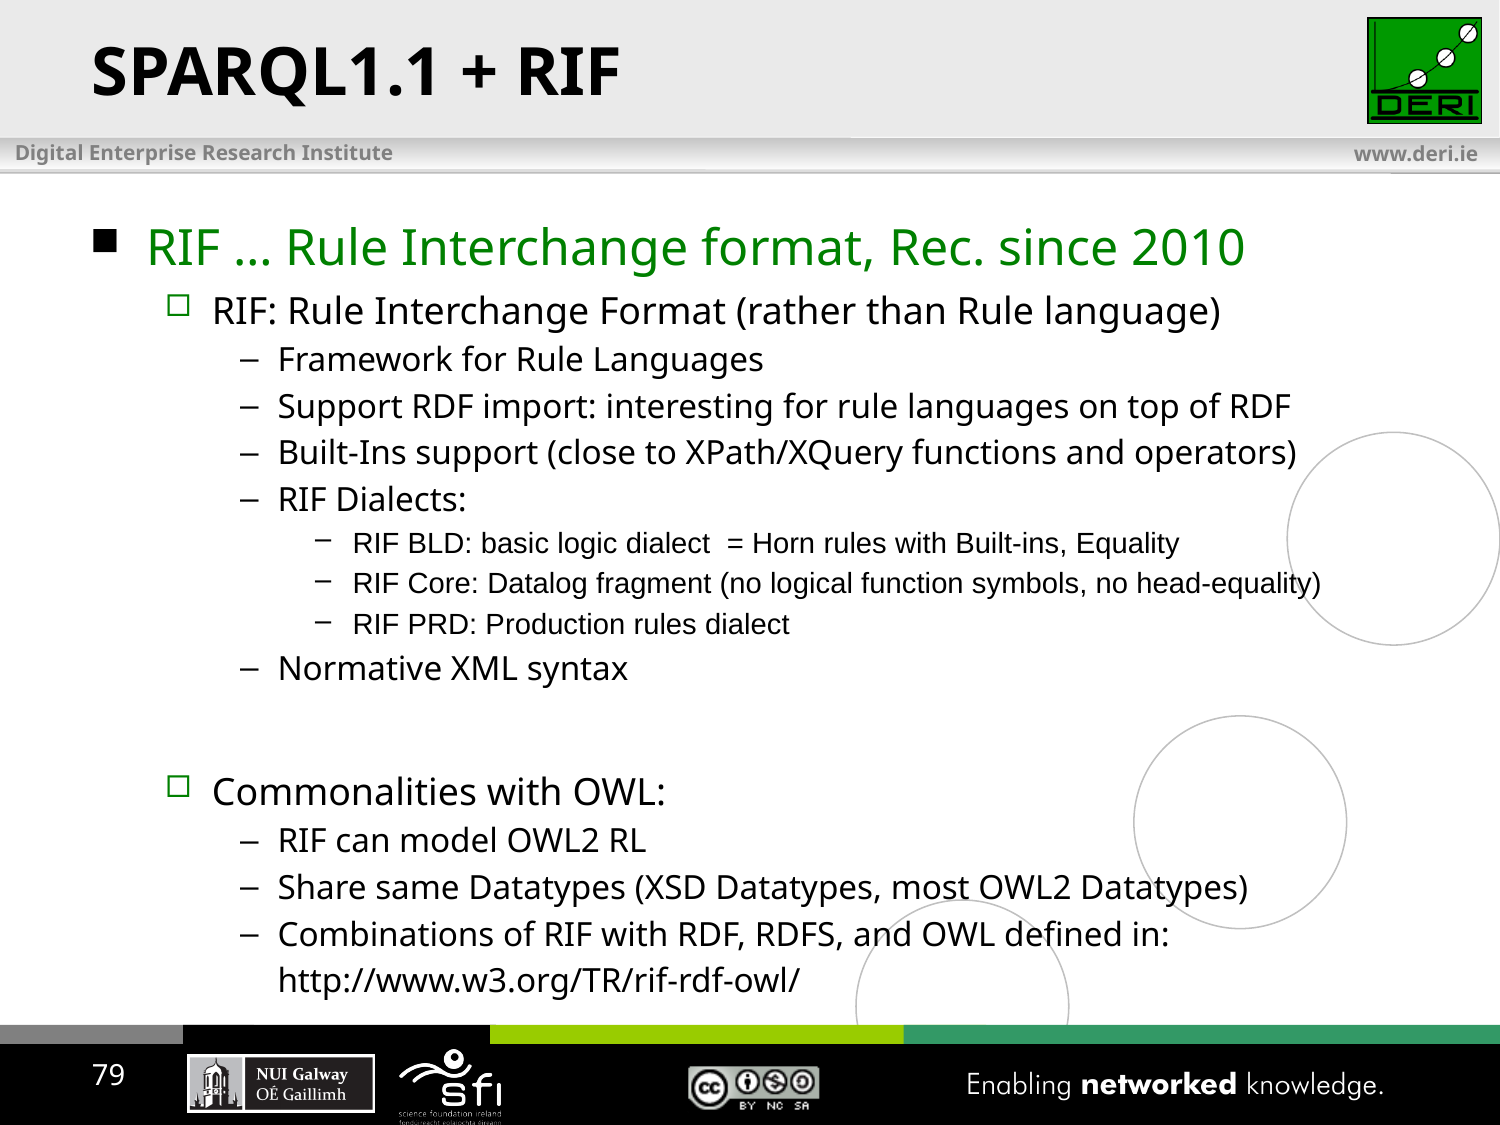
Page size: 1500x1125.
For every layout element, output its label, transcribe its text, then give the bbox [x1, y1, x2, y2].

picture [1367, 17, 1482, 124]
picture [187, 1108, 375, 1113]
list RIF … Rule Interchange format, Rec. since 2010 RIF: Rule Interchange Format (rather than Rule language) Framework for Rule Languages Support RDF import: interesting for rule languages on top of RDF Built-Ins support (close to XPath/XQuery functions and operators) RIF Dialects: RIF BLD: basic logic dialect = Horn rules with Built-ins, Equality RIF Core: Datalog fragment (no logical function symbols, no head-equality) RIF PRD: Production rules dialect Normative XML syntax Commonalities with OWL: RIF can model OWL2 RL Share same Datatypes (XSD Datatypes, most OWL2 Datatypes) Combinations of RIF with RDF, RDFS, and OWL defined in: http://www.w3.org/TR/rif-rdf-owl/ [74, 207, 1426, 976]
picture [687, 1065, 821, 1113]
picture [962, 1044, 1388, 1125]
picture [399, 1049, 501, 1125]
title SPARQL1.1 + RIF [76, 0, 1353, 138]
text_box 79 [76, 1048, 427, 1108]
